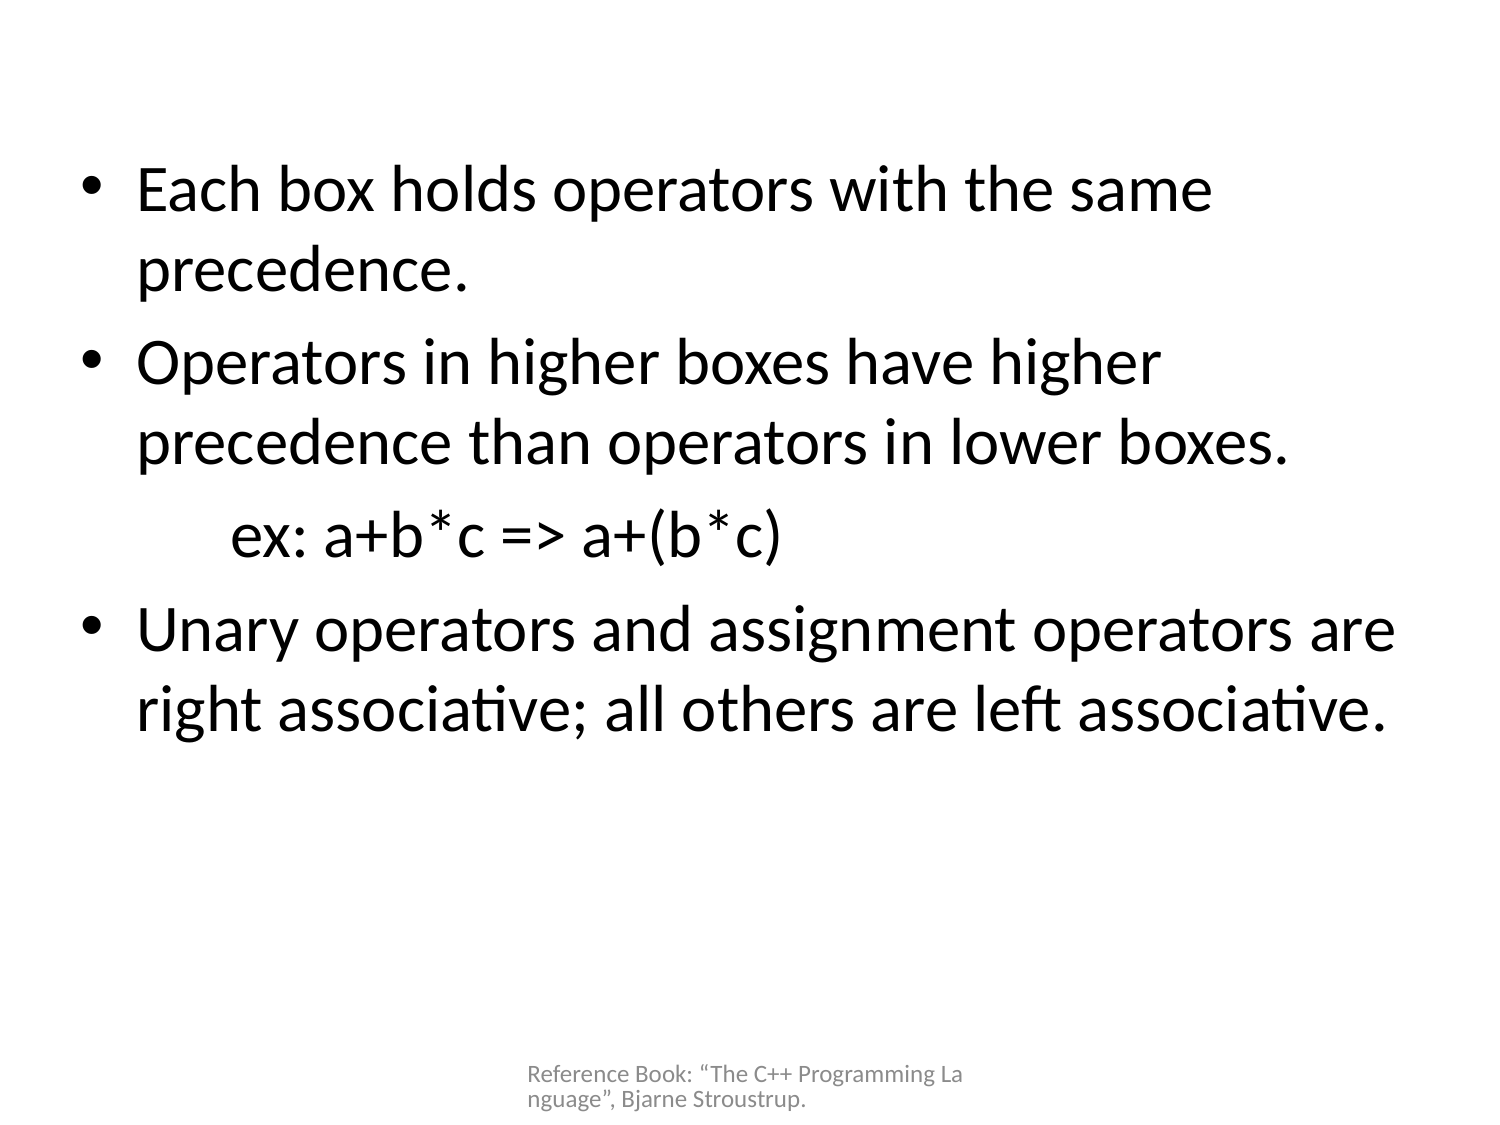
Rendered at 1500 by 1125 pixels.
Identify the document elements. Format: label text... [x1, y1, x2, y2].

footer Reference Book: “The C++ Programming Language”, Bjarne Stroustrup. [512, 1042, 988, 1103]
list Each box holds operators with the same precedence. Operators in higher boxes have higher precedence than operators in lower boxes. ex: a+b*c => a+(b*c) Unary operators and assignment operators are right associative; all others are left associative. [64, 137, 1415, 880]
